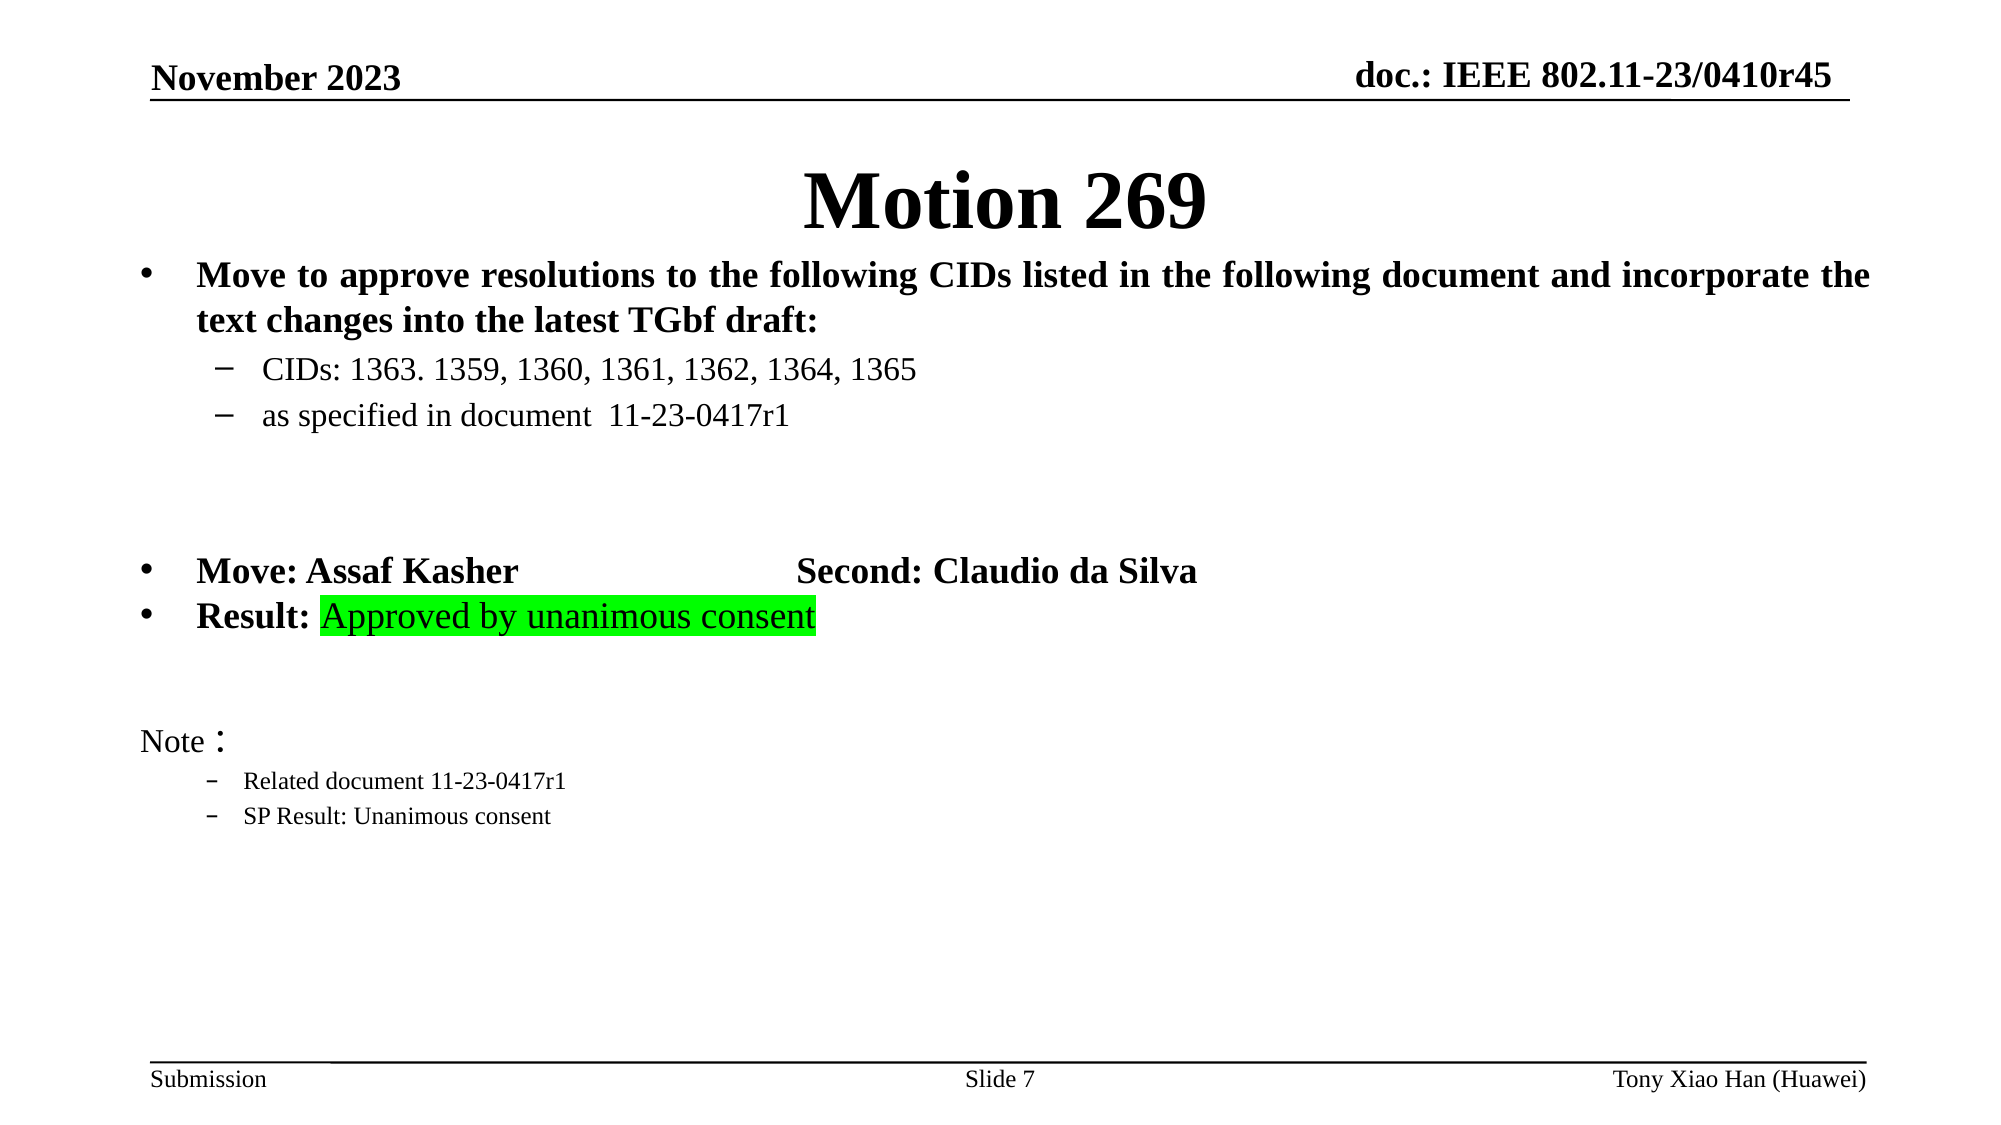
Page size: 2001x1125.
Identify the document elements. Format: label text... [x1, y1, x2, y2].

text_box Motion 269 [368, 137, 1644, 212]
text_box Move to approve resolutions to the following CIDs listed in the following document and incorporate the text changes into the latest TGbf draft: CIDs: 1363. 1359, 1360, 1361, 1362, 1364, 1365 as specified in document 11-23-0417r1 Move: Assaf Kasher Second: Claudio da Silva Result: Approved by unanimous consent Note： Related document 11-23-0417r1 SP Result: Unanimous consent [125, 212, 1888, 900]
